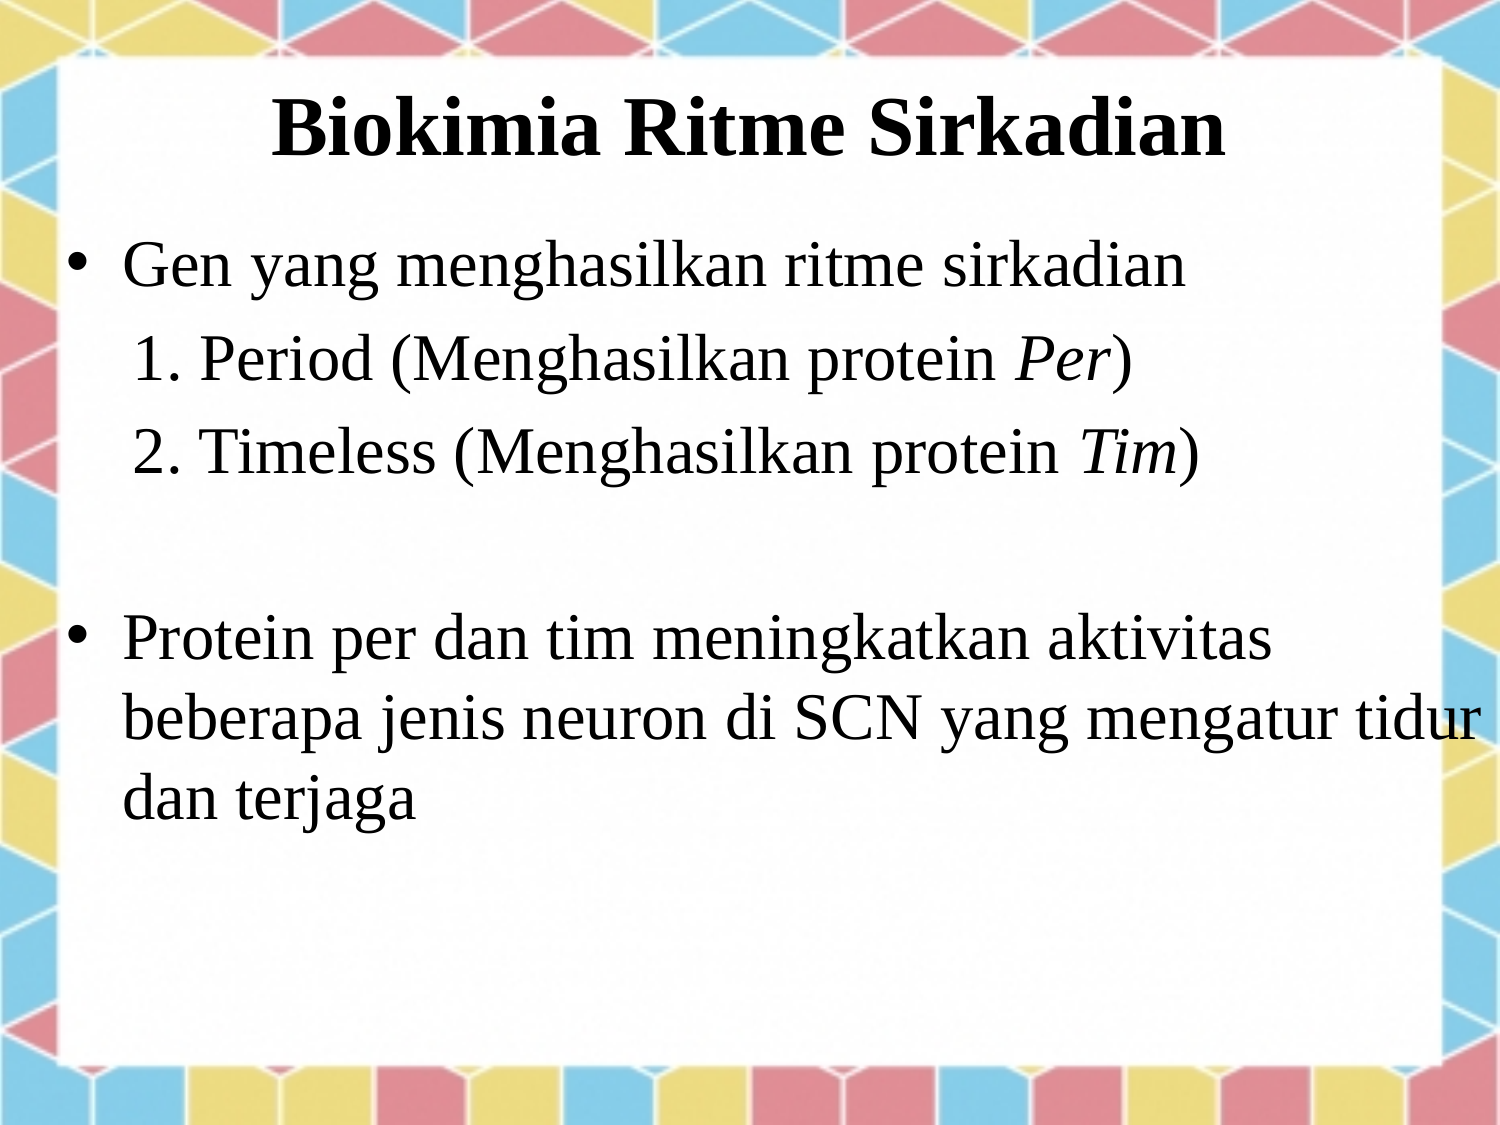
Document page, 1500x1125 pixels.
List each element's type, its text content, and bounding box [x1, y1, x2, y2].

picture [0, 0, 1500, 1125]
title Biokimia Ritme Sirkadian [75, 62, 1425, 180]
list Gen yang menghasilkan ritme sirkadian 1. Period (Menghasilkan protein Per) 2. Timeless (Menghasilkan protein Tim) Protein per dan tim meningkatkan aktivitas beberapa jenis neuron di SCN yang mengatur tidur dan terjaga [50, 212, 1500, 1125]
